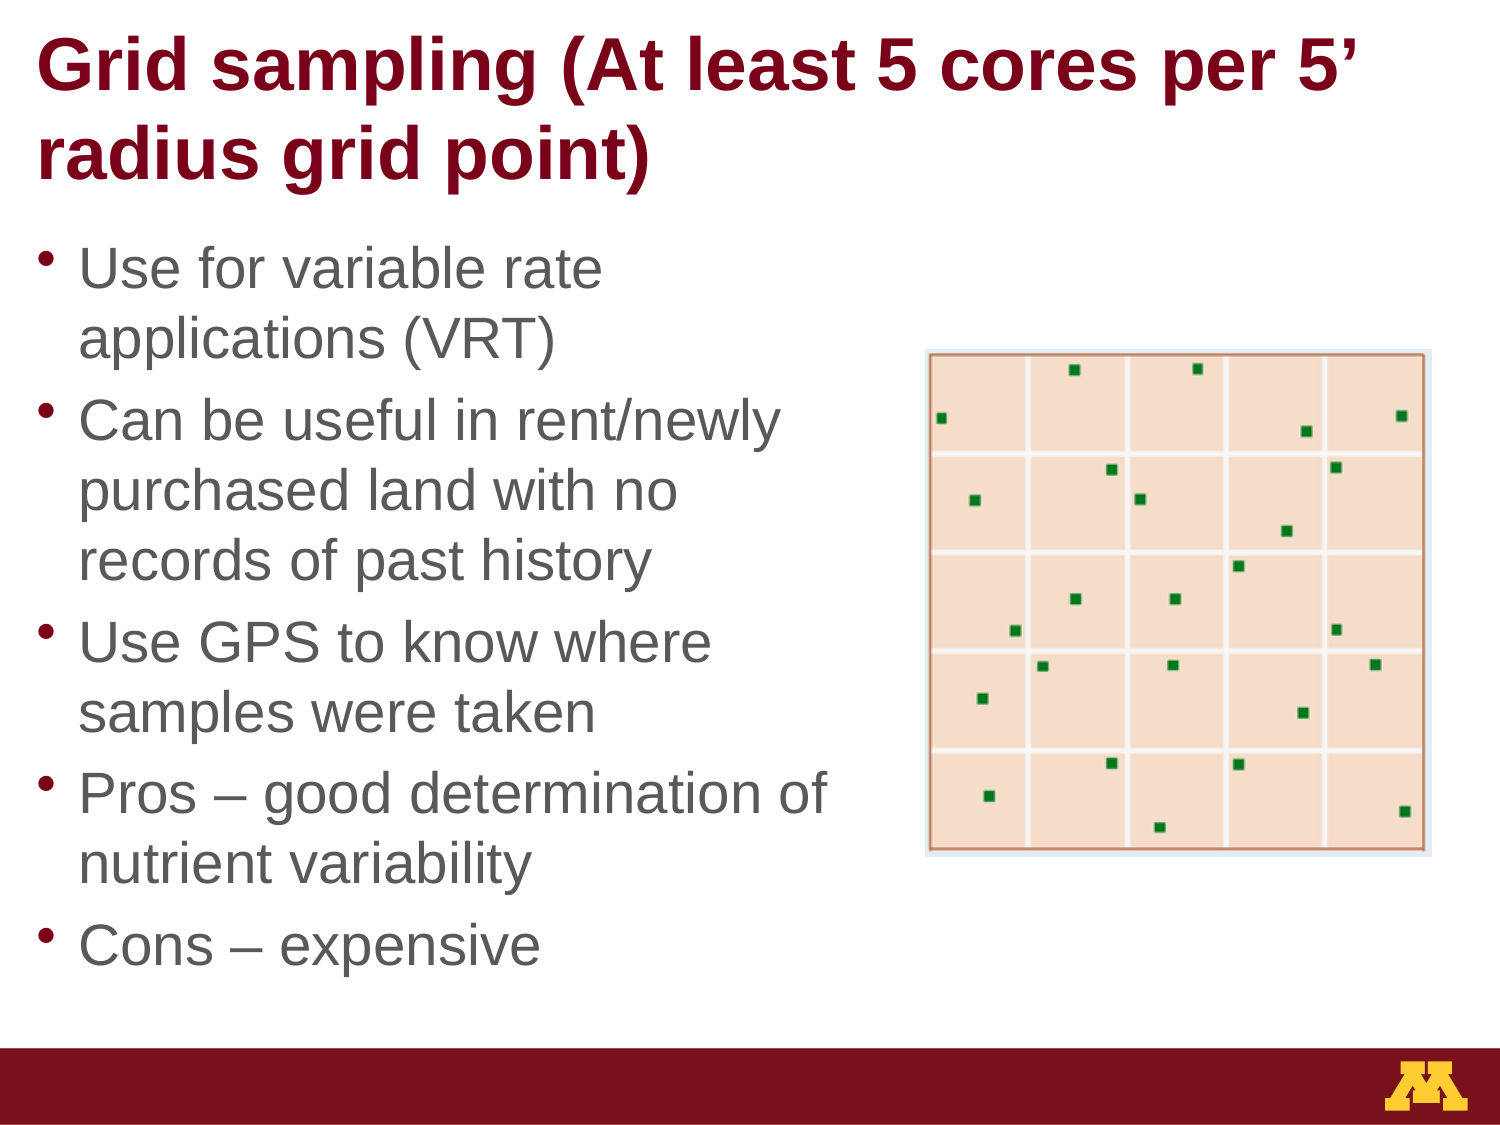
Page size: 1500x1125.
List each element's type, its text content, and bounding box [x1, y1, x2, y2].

picture [925, 349, 1433, 857]
picture [0, 1048, 1500, 1125]
title Grid sampling (At least 5 cores per 5’ radius grid point) [24, 75, 1500, 225]
list Use for variable rate applications (VRT) Can be useful in rent/newly purchased land with no records of past history Use GPS to know where samples were taken Pros – good determination of nutrient variability Cons – expensive [24, 225, 863, 900]
